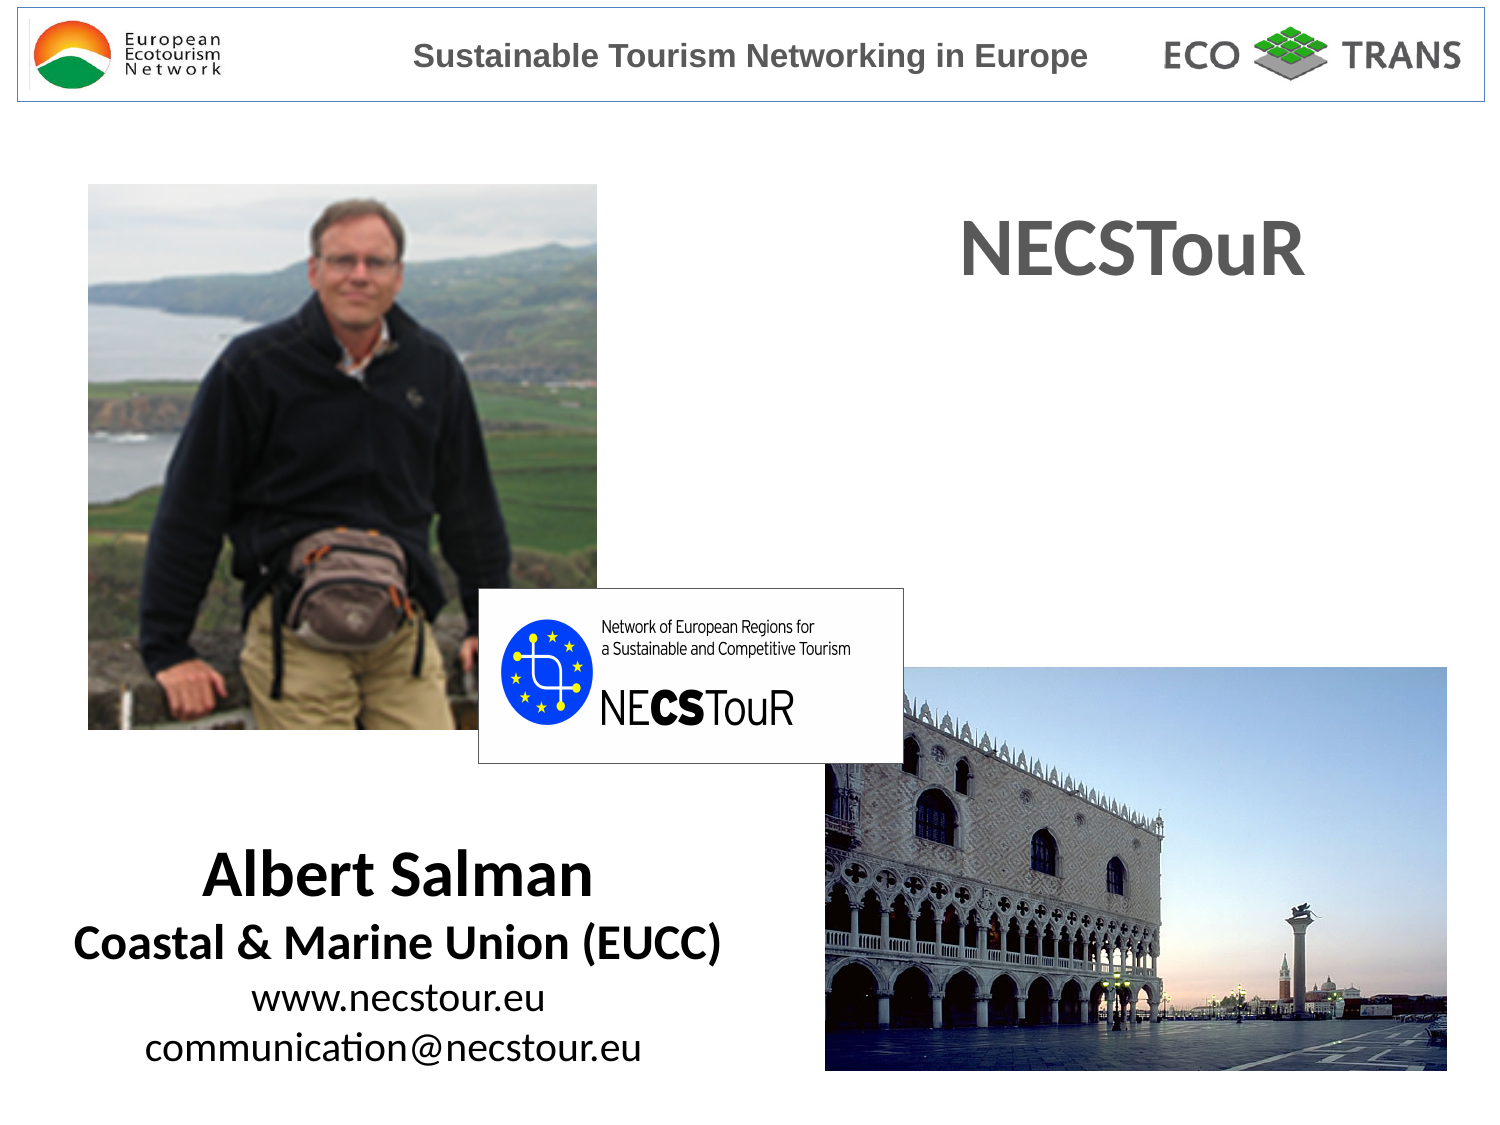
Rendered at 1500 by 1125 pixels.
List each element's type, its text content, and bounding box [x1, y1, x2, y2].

text_box Albert Salman Coastal & Marine Union (EUCC) www.necstour.eu communication@necstour.eu [0, 822, 798, 1077]
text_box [17, 6, 1486, 104]
text_box NECSTouR [944, 184, 1359, 300]
picture [88, 184, 1448, 1071]
